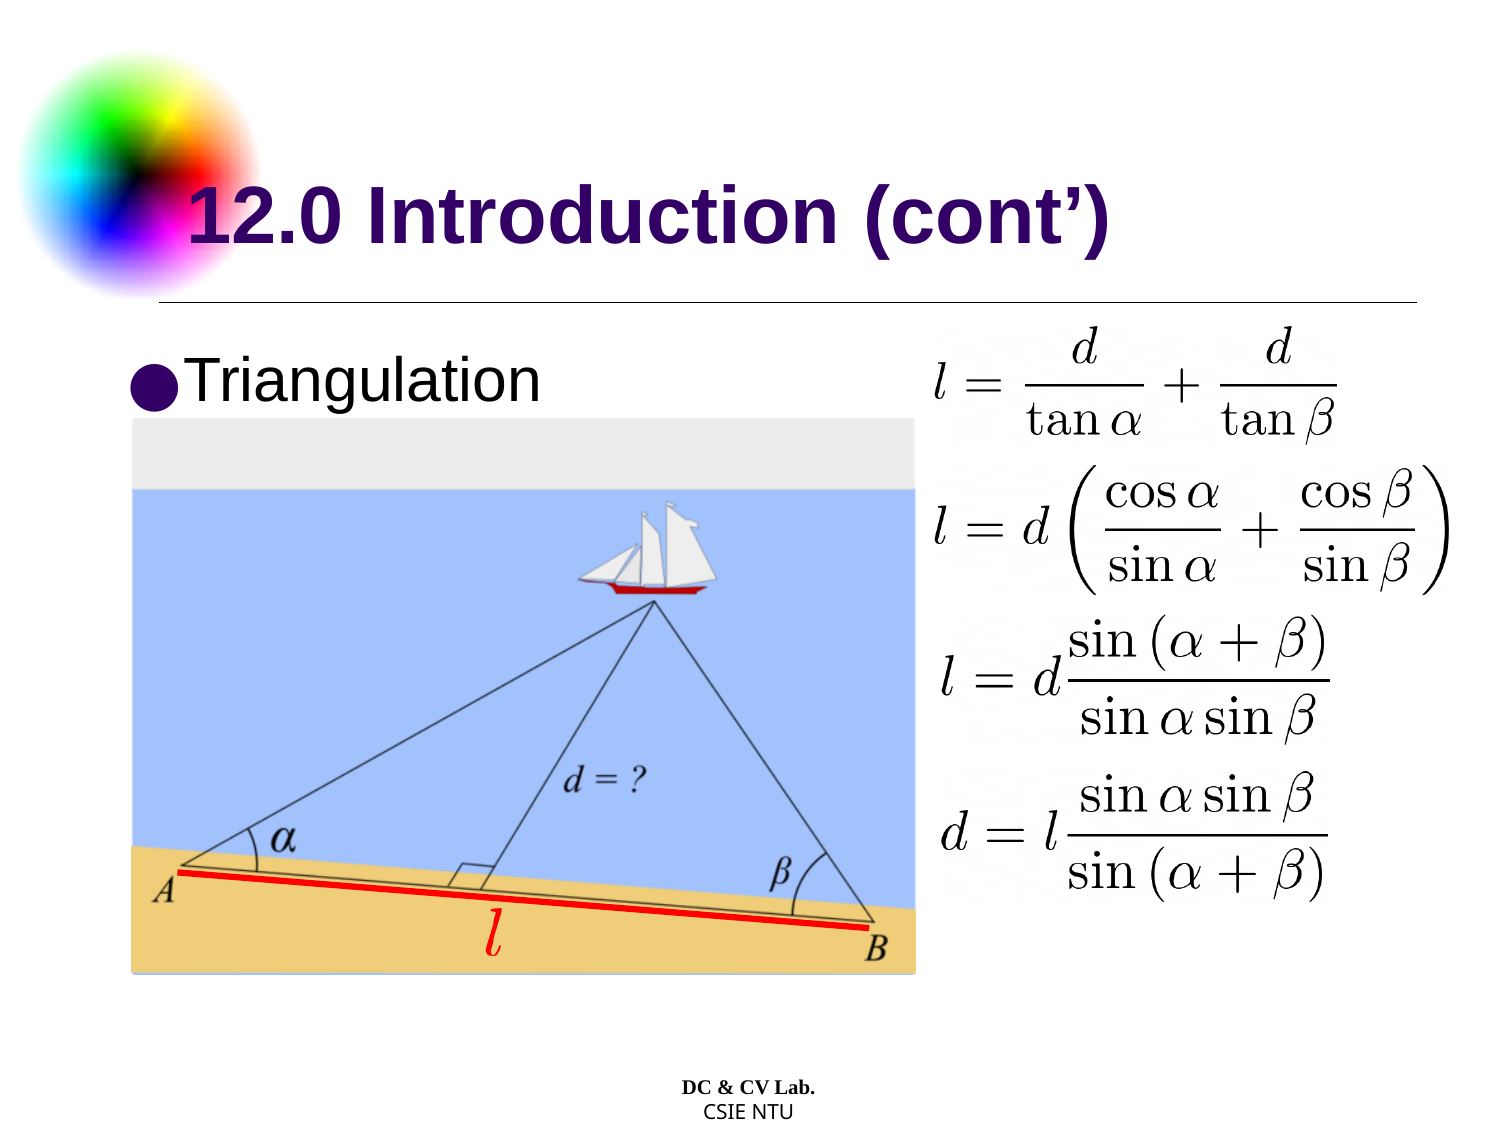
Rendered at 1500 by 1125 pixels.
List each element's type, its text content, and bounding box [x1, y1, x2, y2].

picture [941, 614, 1330, 746]
list Triangulation [112, 331, 1463, 1055]
picture [941, 771, 1328, 902]
picture [130, 418, 916, 976]
picture [934, 464, 1450, 595]
picture [934, 326, 1337, 445]
footer DC & CV Lab. CSIE NTU [511, 1066, 987, 1125]
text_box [177, 872, 870, 929]
title 12.0 Introduction (cont’) [171, 54, 1500, 268]
picture [0, 42, 272, 318]
